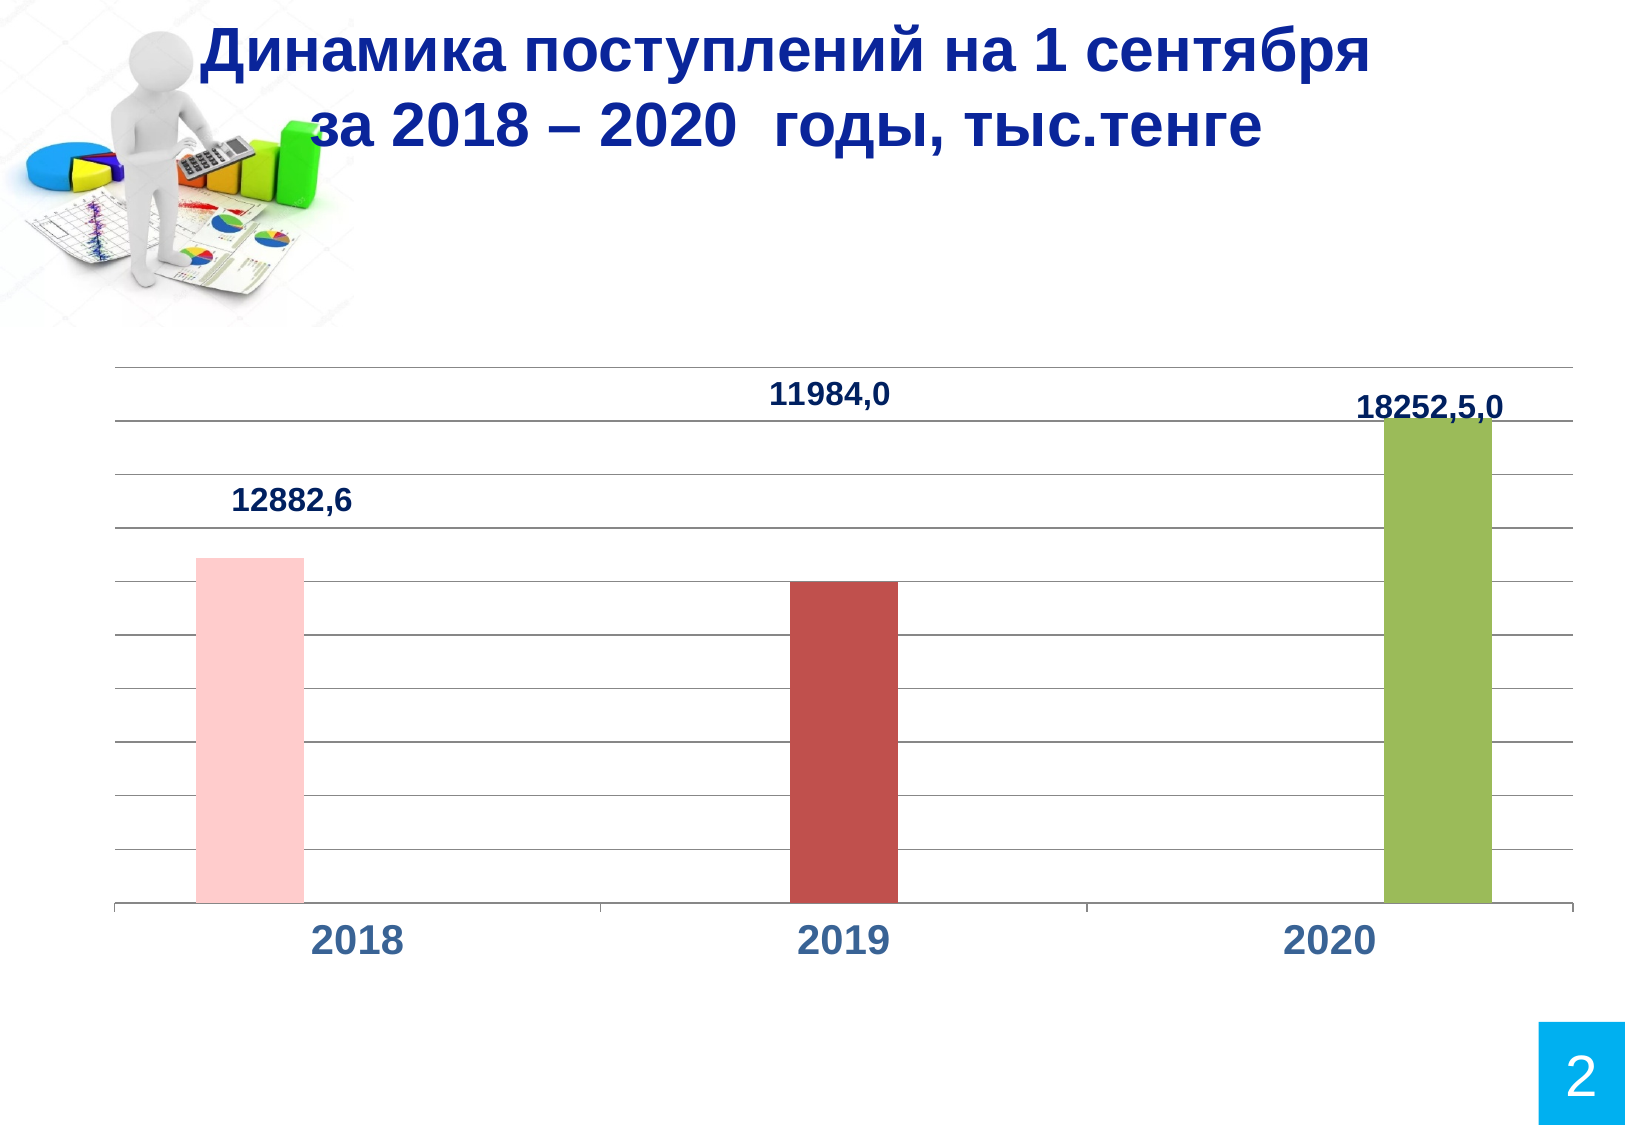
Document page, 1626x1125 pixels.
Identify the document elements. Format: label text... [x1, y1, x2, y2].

title Динамика поступлений на 1 сентября за 2018 – 2020 годы, тыс.тенге [357, 0, 1534, 248]
text_box [1537, 1020, 1625, 1125]
picture [0, 0, 355, 260]
slide_number 2 [1557, 1029, 1607, 1117]
chart [0, 260, 1575, 985]
